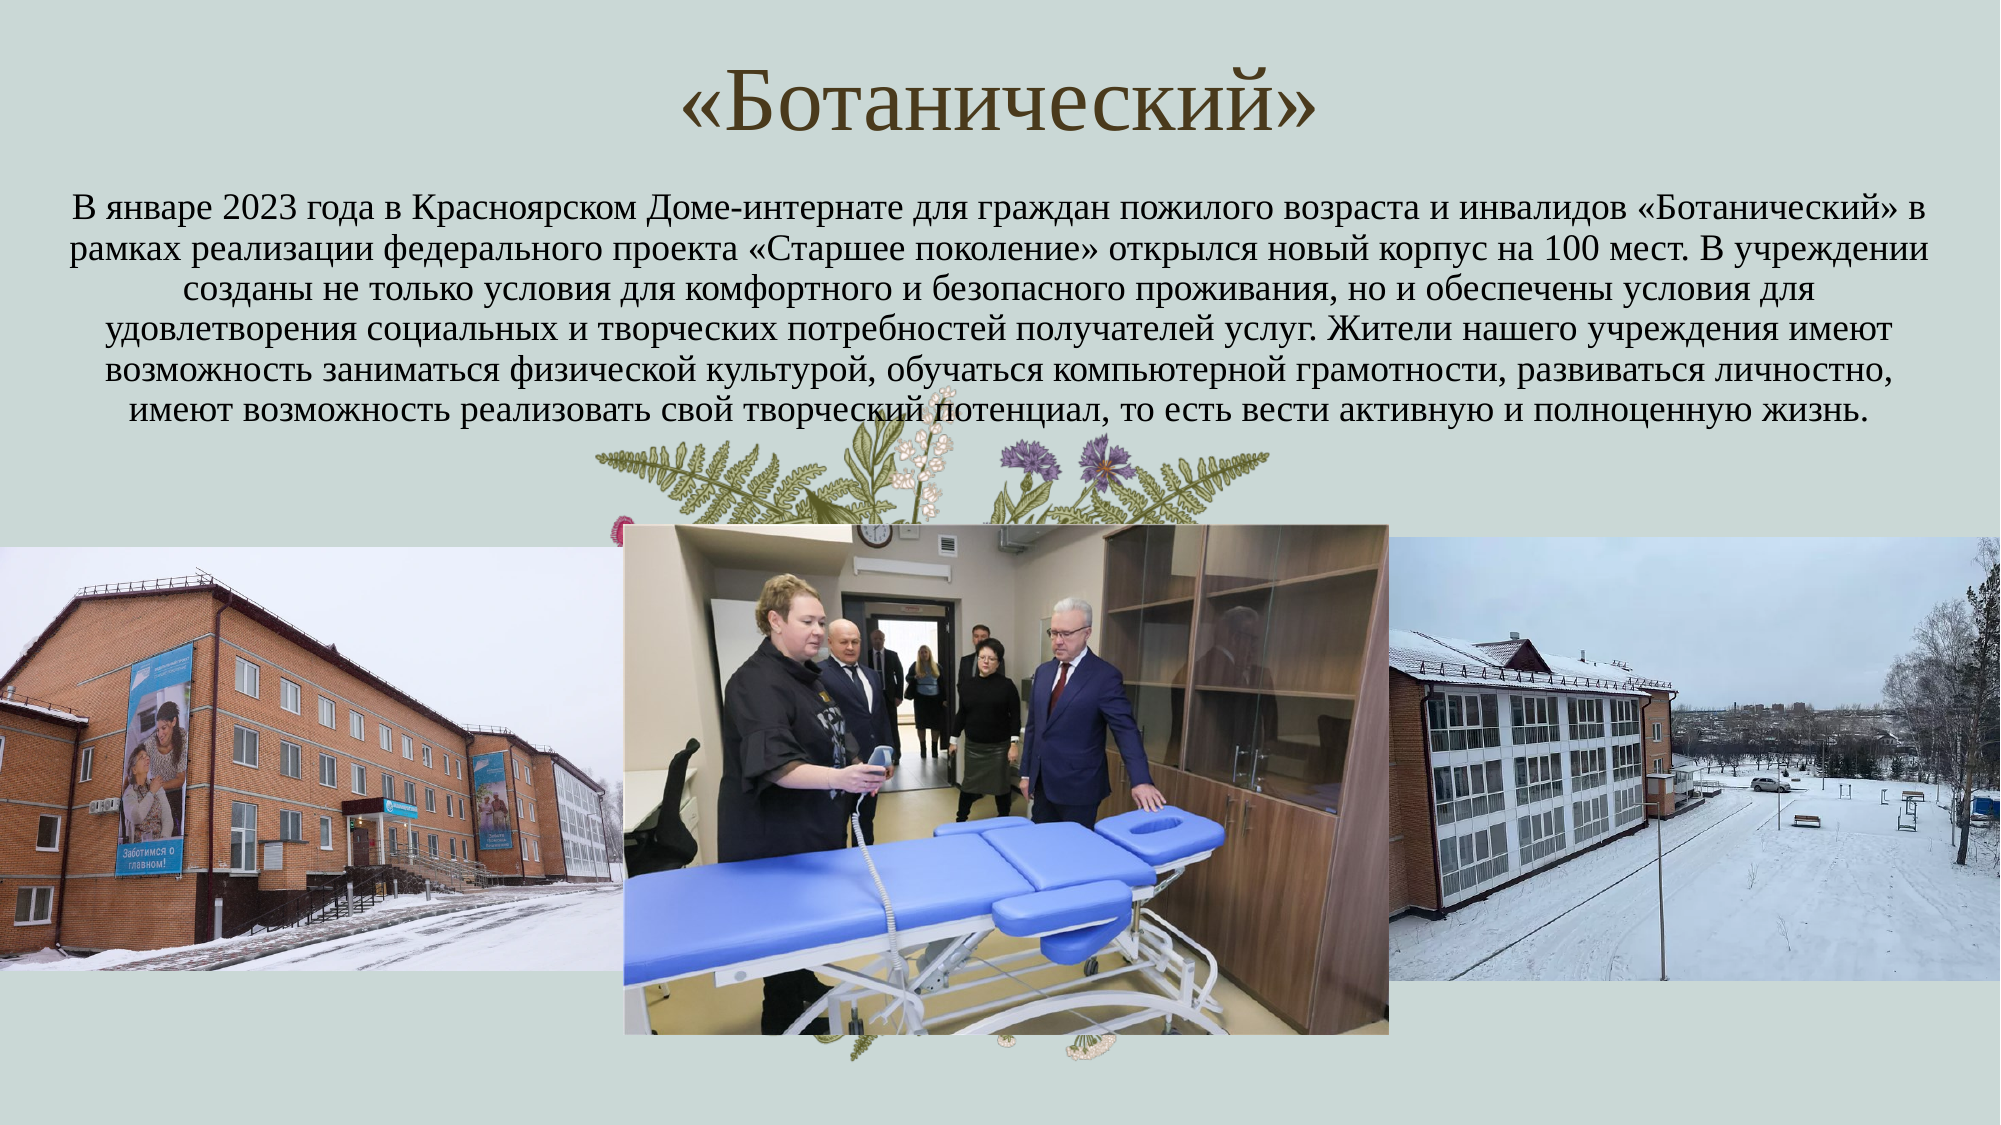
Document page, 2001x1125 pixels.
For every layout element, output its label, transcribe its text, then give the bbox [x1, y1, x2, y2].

picture [0, 504, 2000, 1072]
list В январе 2023 года в Красноярском Доме-интернате для граждан пожилого возраста и инвалидов «Ботанический» в рамках реализации федерального проекта «Старшее поколение» открылся новый корпус на 100 мест. В учреждении созданы не только условия для комфортного и безопасного проживания, но и обеспечены условия для удовлетворения социальных и творческих потребностей получателей услуг. Жители нашего учреждения имеют возможность заниматься физической культурой, обучаться компьютерной грамотности, развиваться личностно, имеют возможность реализовать свой творческий потенциал, то есть вести активную и полноценную жизнь. [43, 179, 1957, 504]
title «Ботанический» [189, 41, 1811, 159]
